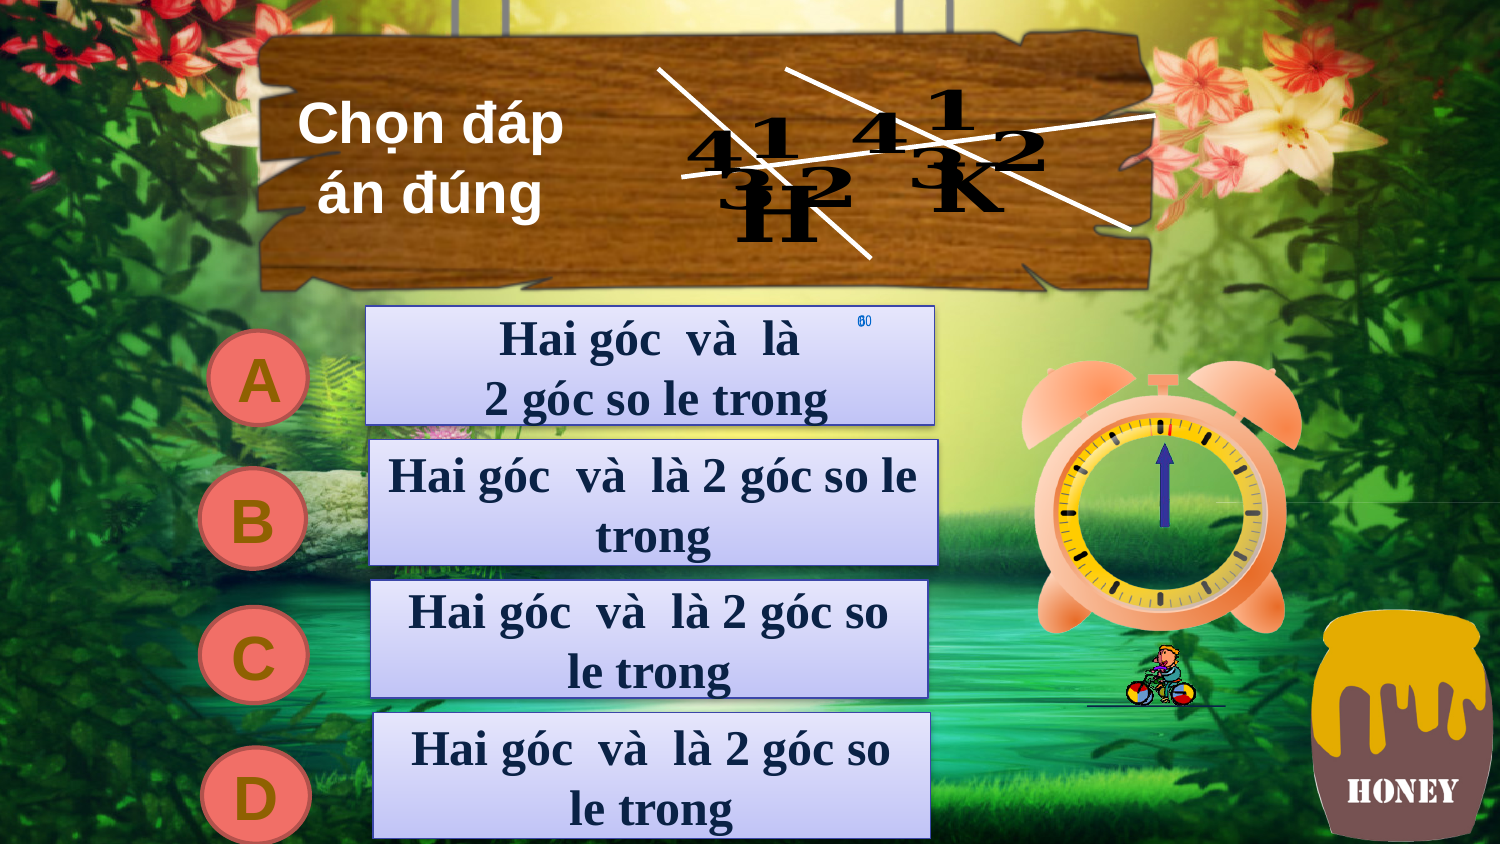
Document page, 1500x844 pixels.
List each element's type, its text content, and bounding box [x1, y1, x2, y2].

text_box C [197, 604, 310, 706]
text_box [784, 187, 1132, 231]
text_box D [199, 745, 313, 844]
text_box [657, 68, 872, 259]
text_box B [197, 466, 309, 571]
text_box A [206, 328, 310, 428]
text_box 60 [863, 315, 872, 327]
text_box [784, 68, 1132, 113]
picture [0, 0, 1500, 844]
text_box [680, 115, 1156, 178]
